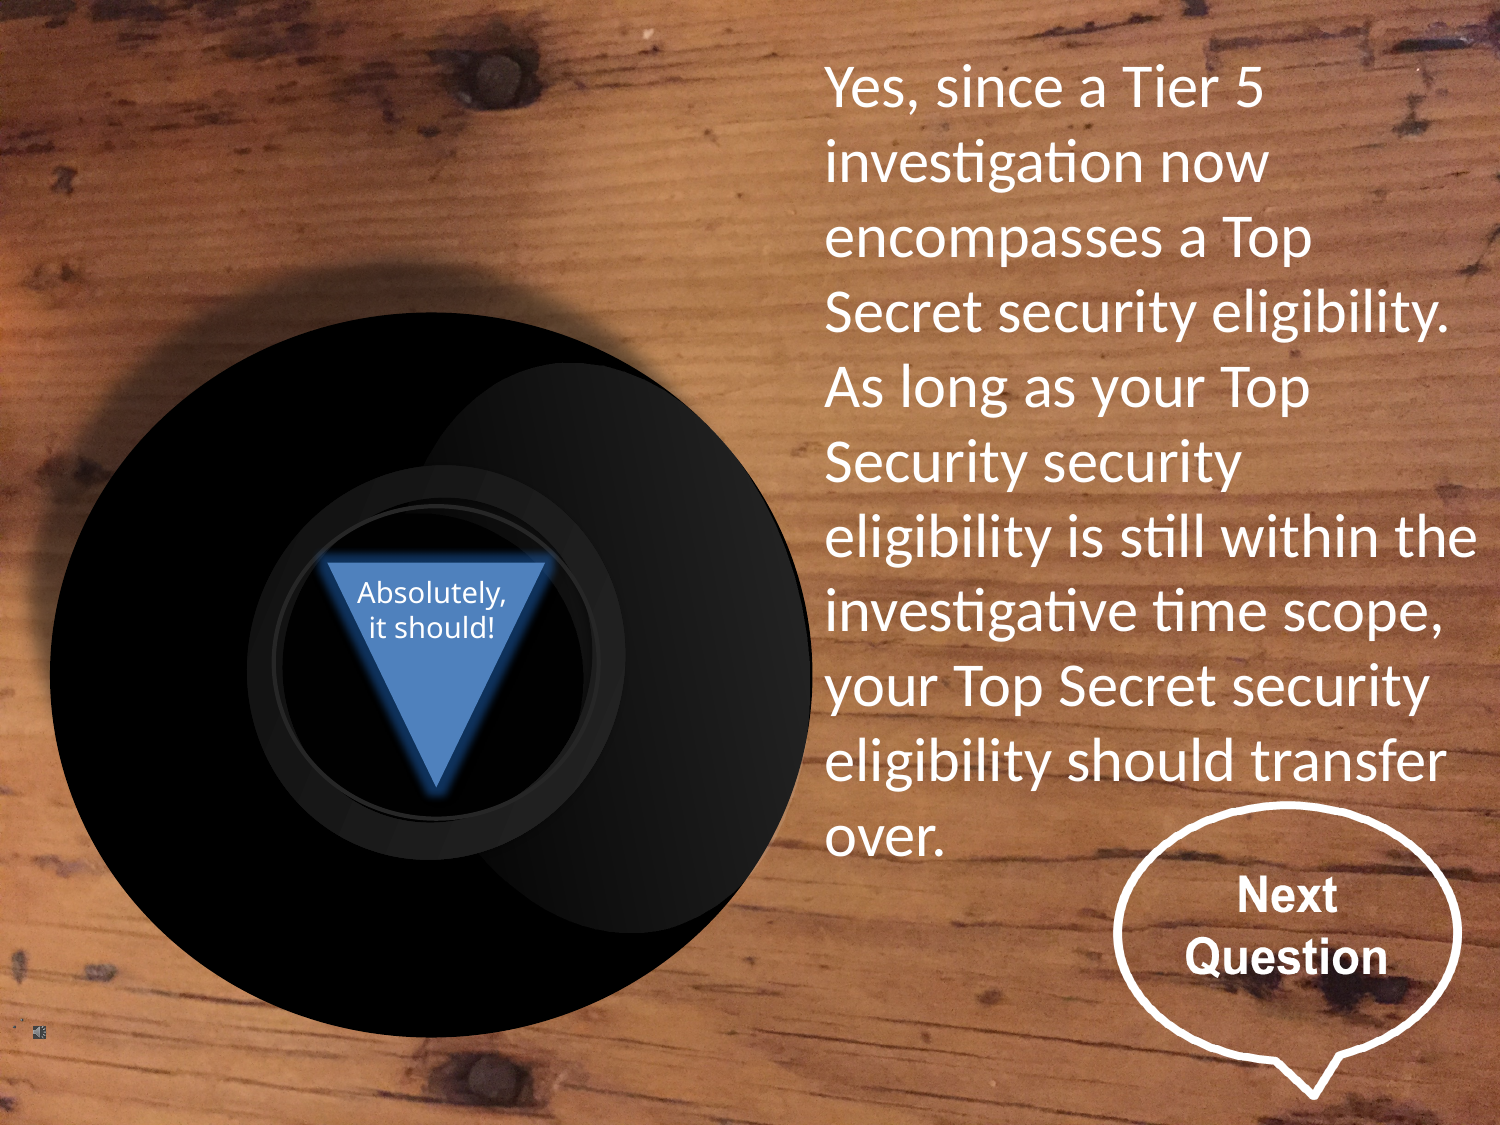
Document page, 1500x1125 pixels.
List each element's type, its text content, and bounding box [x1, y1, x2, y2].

text_box Yes, since a Tier 5 investigation now encompasses a Top Secret security eligibility. As long as your Top Security security eligibility is still within the investigative time scope, your Top Secret security eligibility should transfer over. [809, 37, 1500, 877]
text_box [326, 562, 546, 788]
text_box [8, 237, 813, 1038]
picture [0, 0, 1500, 1125]
